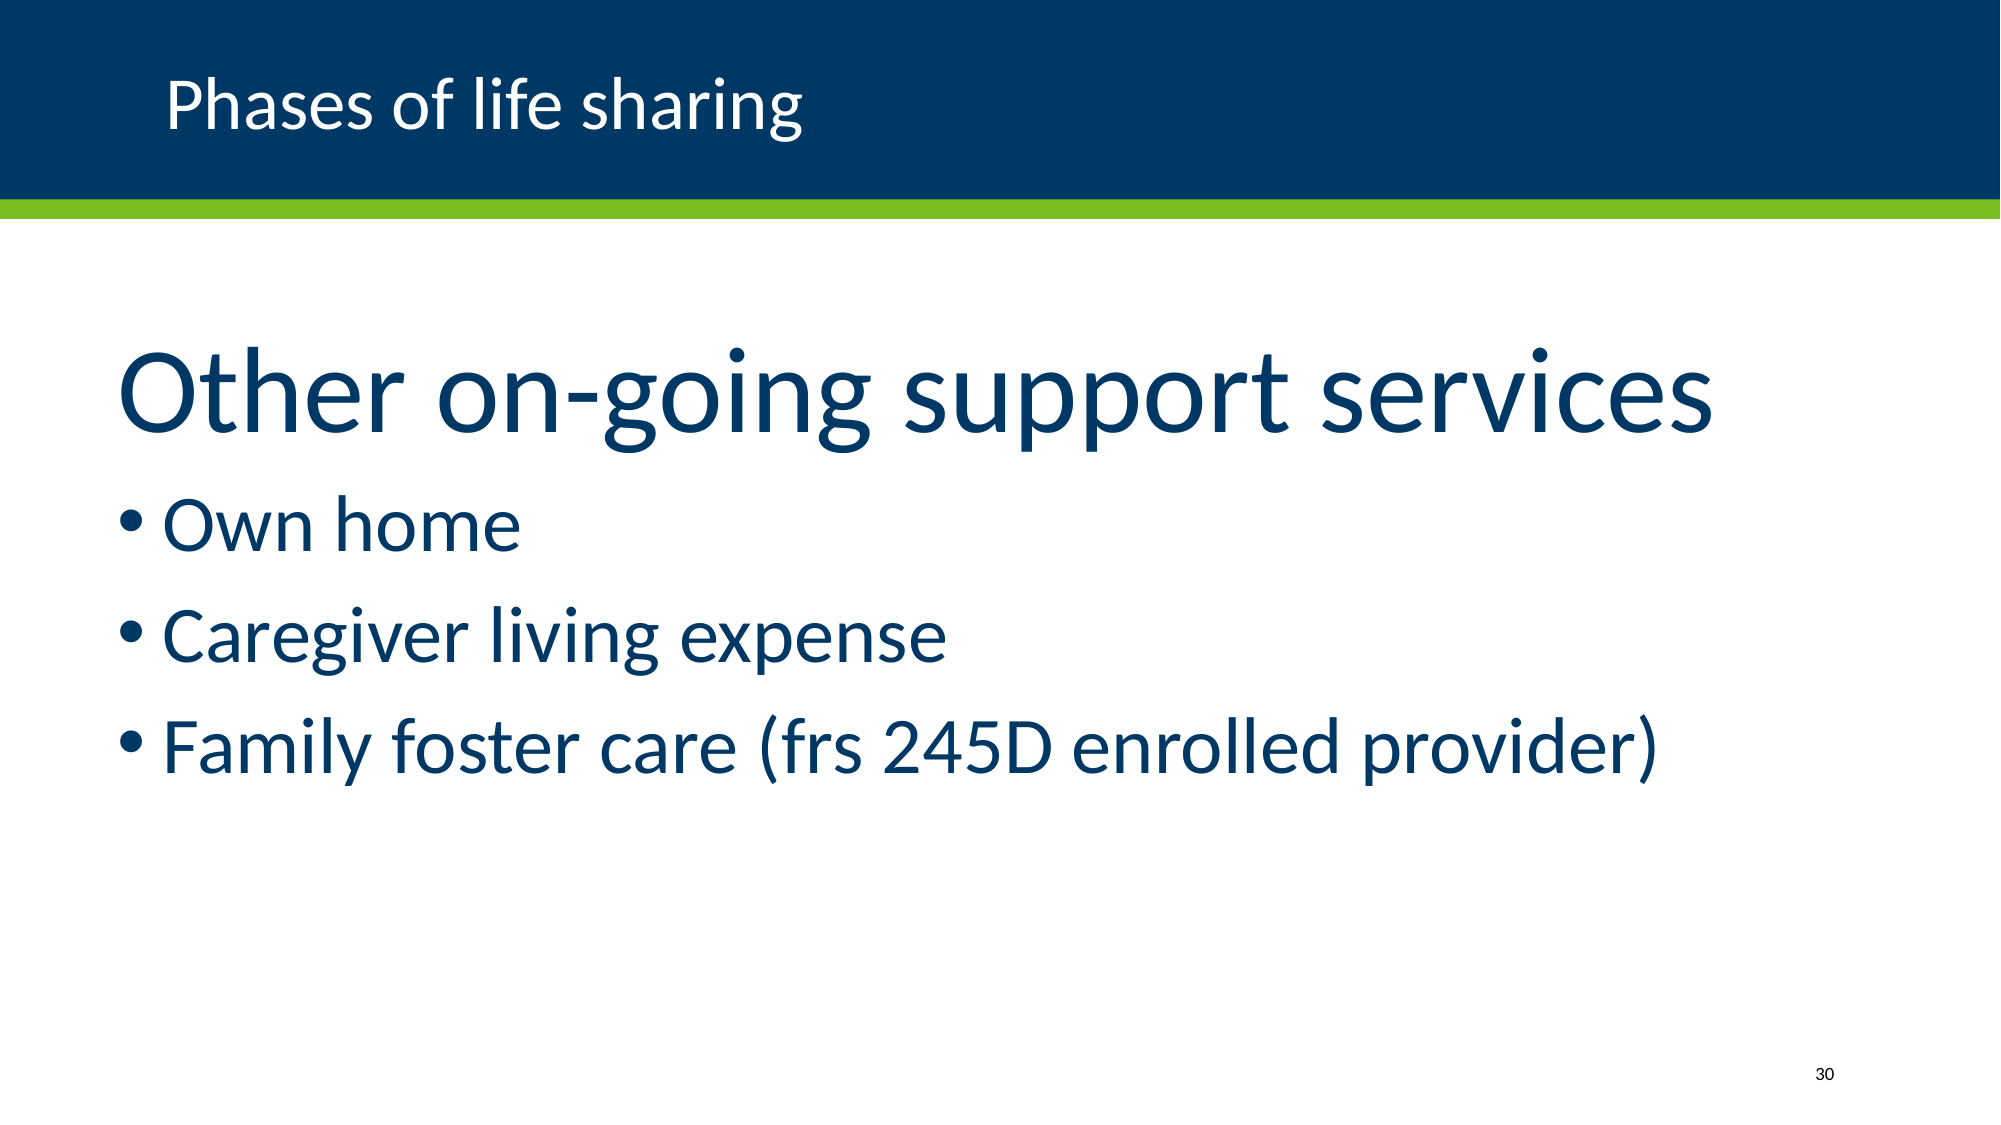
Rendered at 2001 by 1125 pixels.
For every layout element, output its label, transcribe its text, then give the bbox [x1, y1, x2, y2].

title Phases of life sharing [150, 29, 1850, 180]
slide_number 30 [1624, 1042, 1850, 1103]
list Other on-going support services Own home Caregiver living expense Family foster care (frs 245D enrolled provider) [101, 302, 1850, 970]
